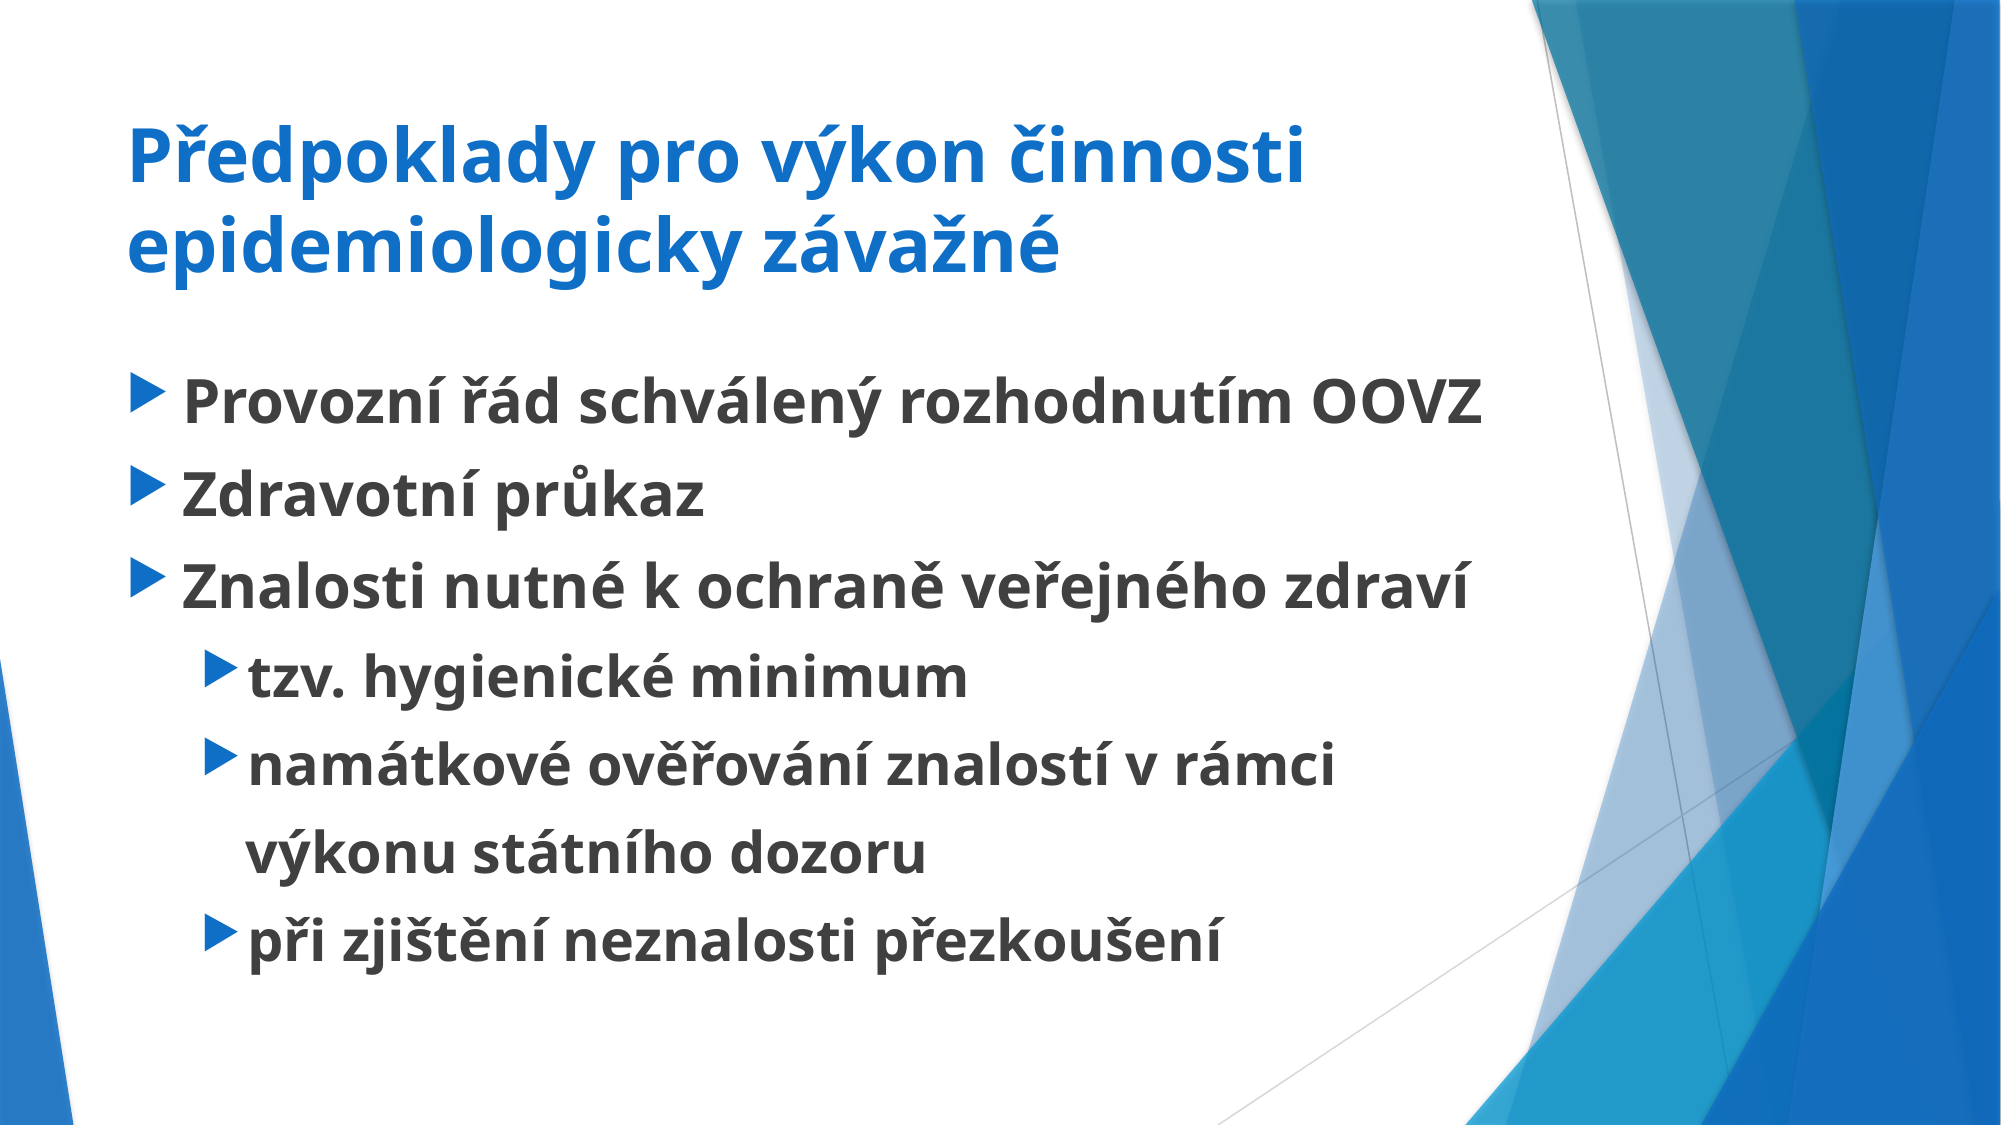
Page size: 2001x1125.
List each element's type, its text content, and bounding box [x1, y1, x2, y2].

title Předpoklady pro výkon činnosti epidemiologicky závažné [111, 99, 1522, 317]
list Provozní řád schválený rozhodnutím OOVZ Zdravotní průkaz Znalosti nutné k ochraně veřejného zdraví tzv. hygienické minimum namátkové ověřování znalostí v rámci výkonu státního dozoru při zjištění neznalosti přezkoušení [111, 354, 1522, 992]
